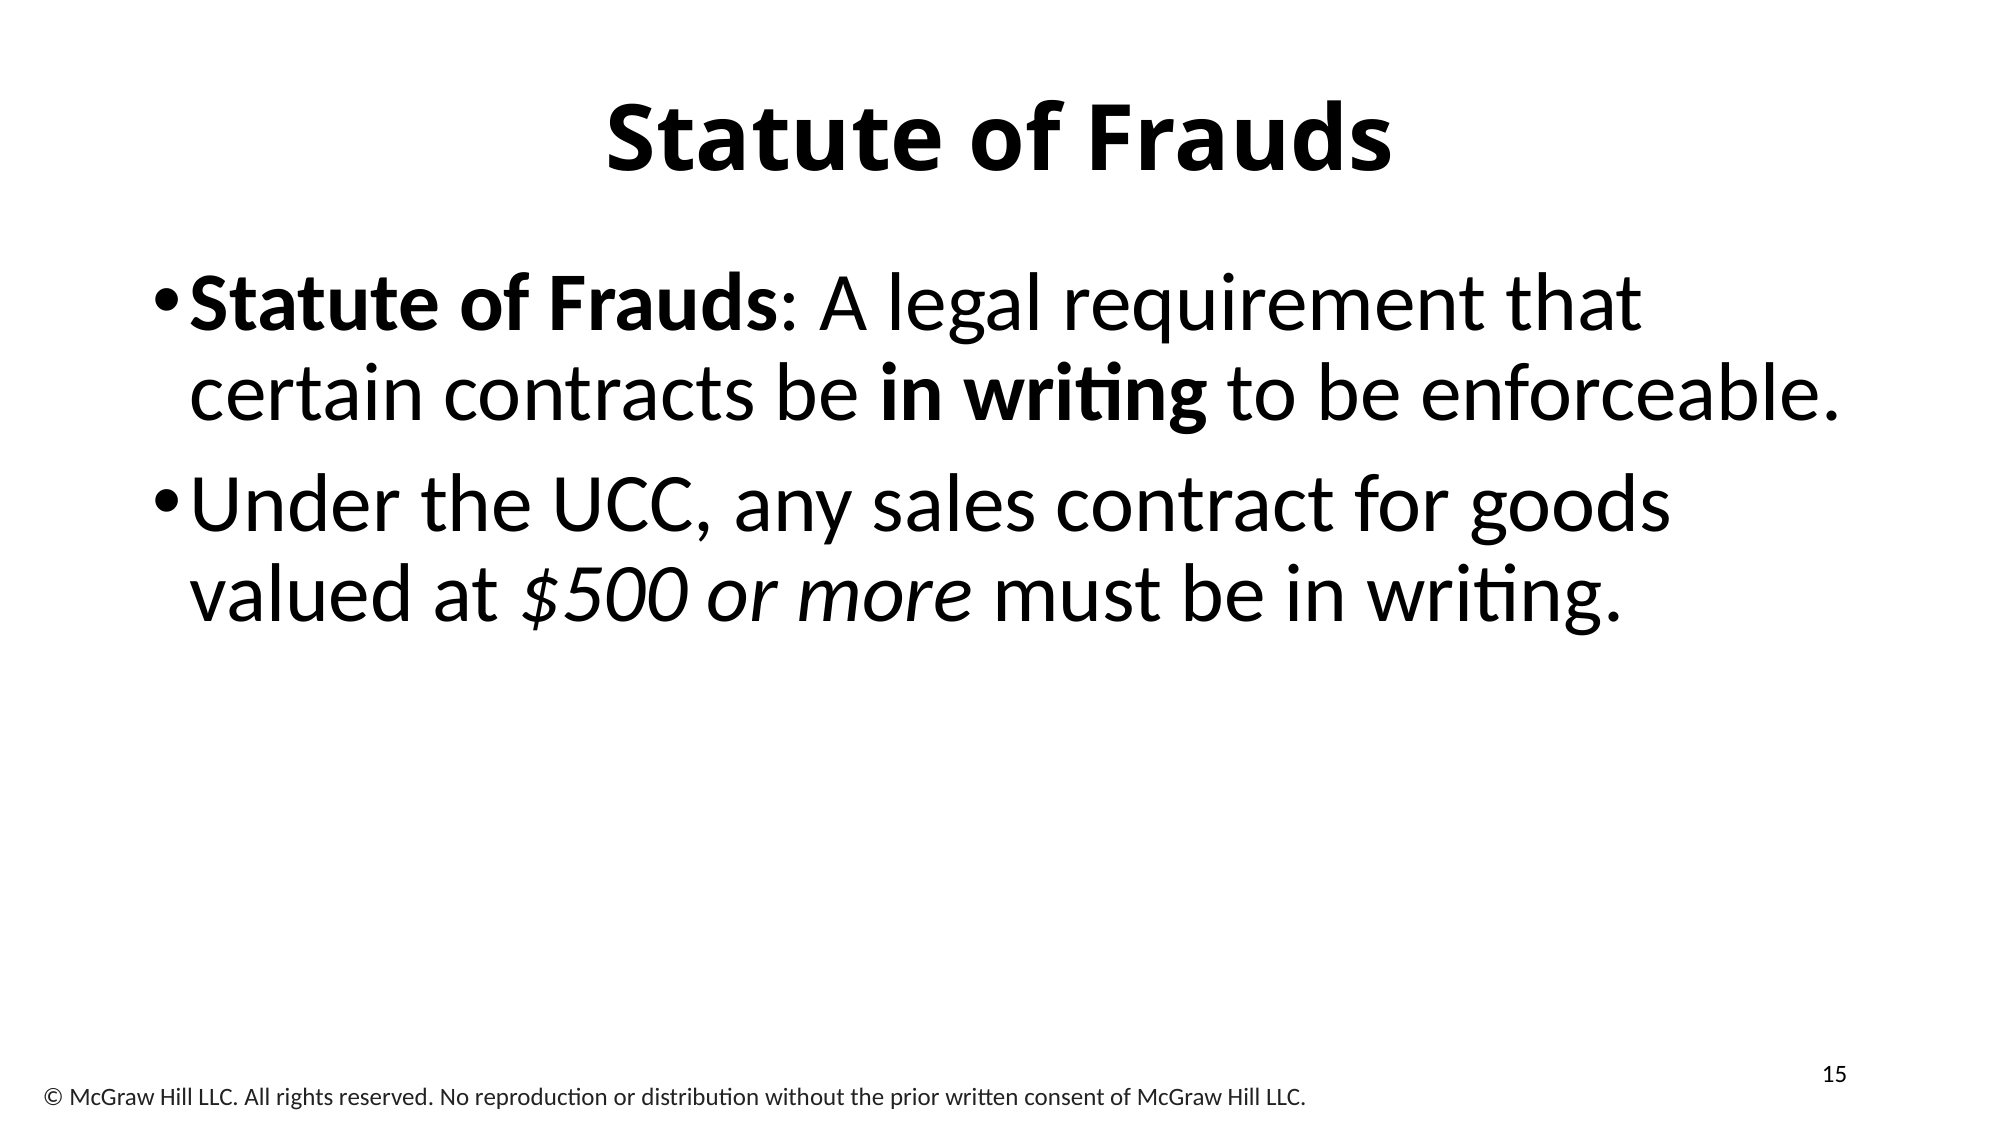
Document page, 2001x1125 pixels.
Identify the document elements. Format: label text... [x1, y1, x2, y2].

title Statute of Frauds [137, 67, 1863, 214]
list Statute of Frauds: A legal requirement that certain contracts be in writing to be enforceable. Under the UCC, any sales contract for goods valued at $500 or more must be in writing. [137, 251, 1863, 1014]
slide_number 15 [1412, 1042, 1863, 1103]
